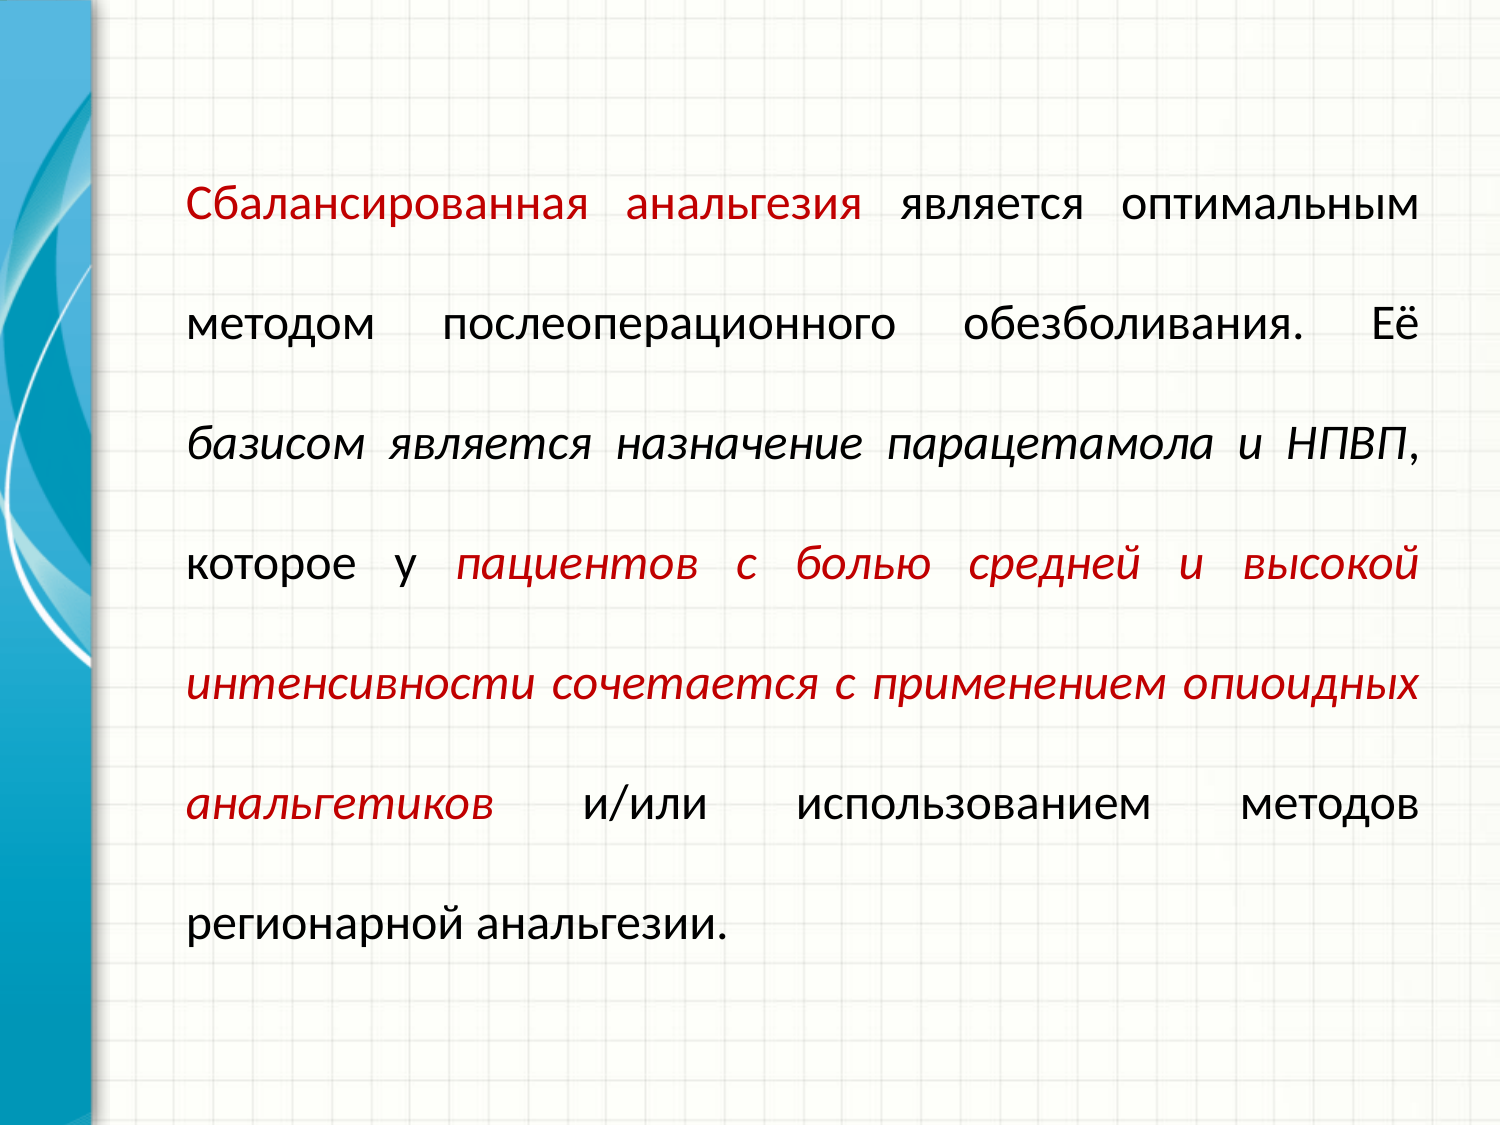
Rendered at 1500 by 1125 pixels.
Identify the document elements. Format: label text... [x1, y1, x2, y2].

picture [0, 0, 1500, 1125]
text_box Сбалансированная анальгезия является оптимальным методом послеоперационного обезболивания. Её базисом является назначение парацетамола и НПВП, которое у пациентов с болью средней и высокой интенсивности сочетается с применением опиоидных анальгетиков и/или использованием методов регионарной анальгезии. [171, 101, 1435, 957]
